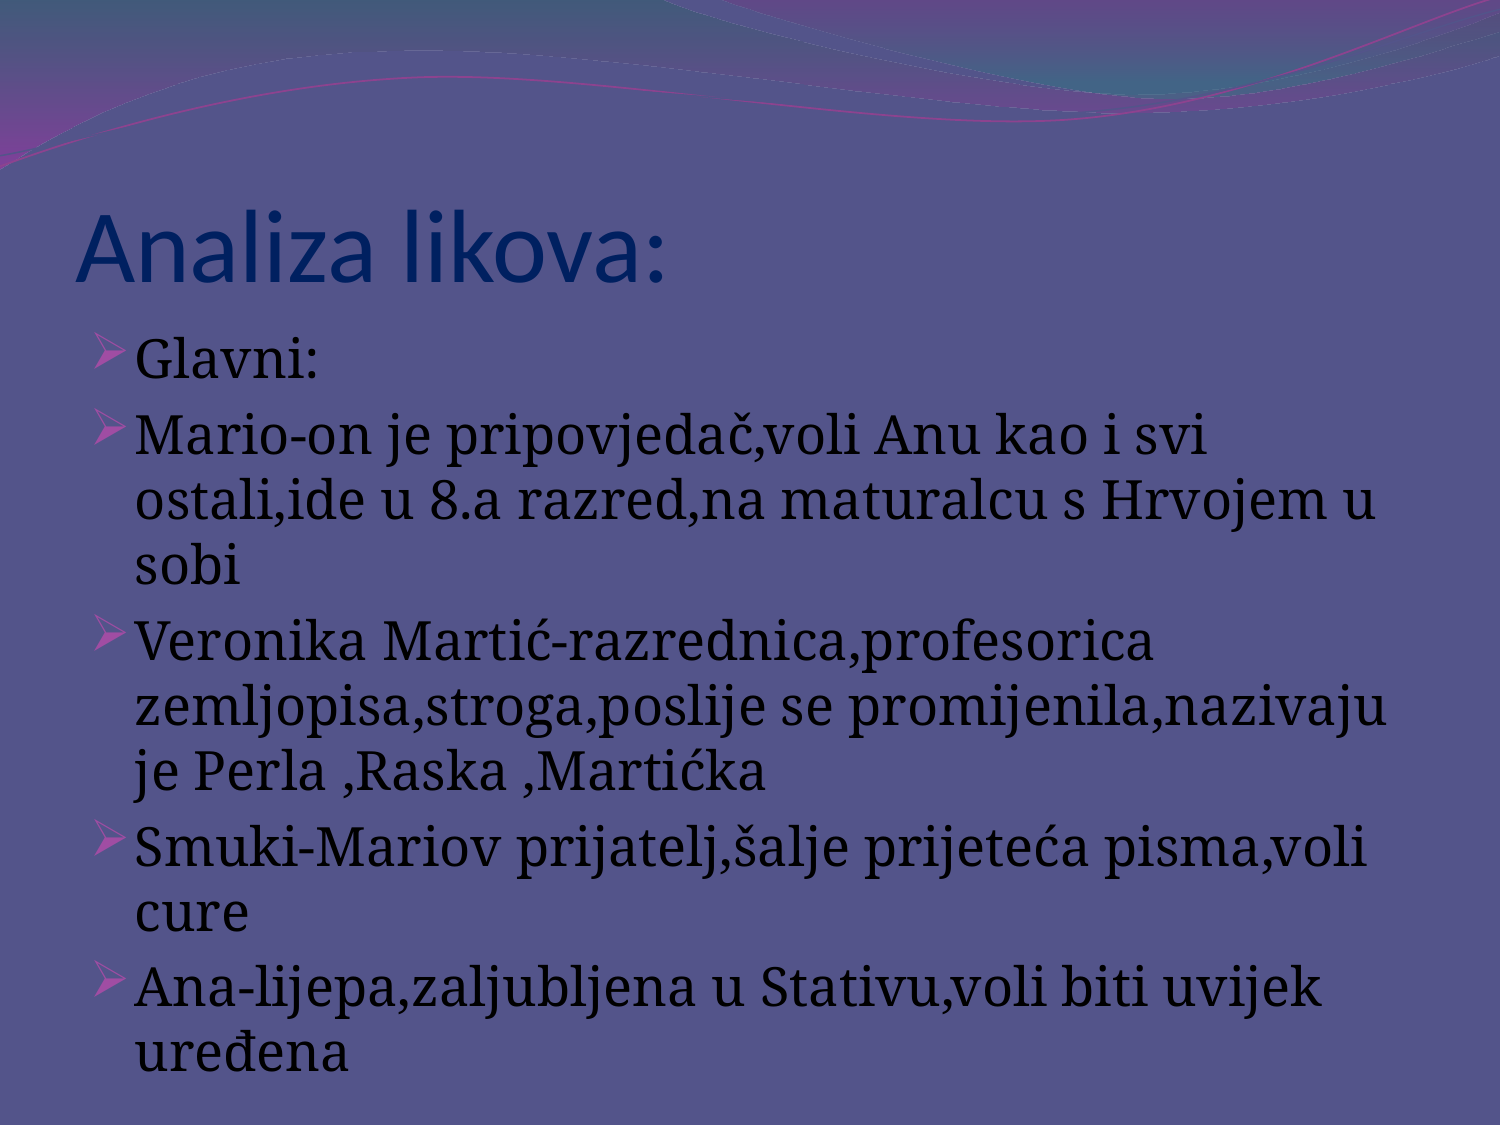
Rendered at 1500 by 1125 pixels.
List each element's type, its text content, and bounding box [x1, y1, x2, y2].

title Analiza likova: [75, 115, 1425, 303]
list Glavni: Mario-on je pripovjedač,voli Anu kao i svi ostali,ide u 8.a razred,na maturalcu s Hrvojem u sobi Veronika Martić-razrednica,profesorica zemljopisa,stroga,poslije se promijenila,nazivaju je Perla ,Raska ,Martićka Smuki-Mariov prijatelj,šalje prijeteća pisma,voli cure Ana-lijepa,zaljubljena u Stativu,voli biti uvijek uređena [75, 317, 1425, 1038]
